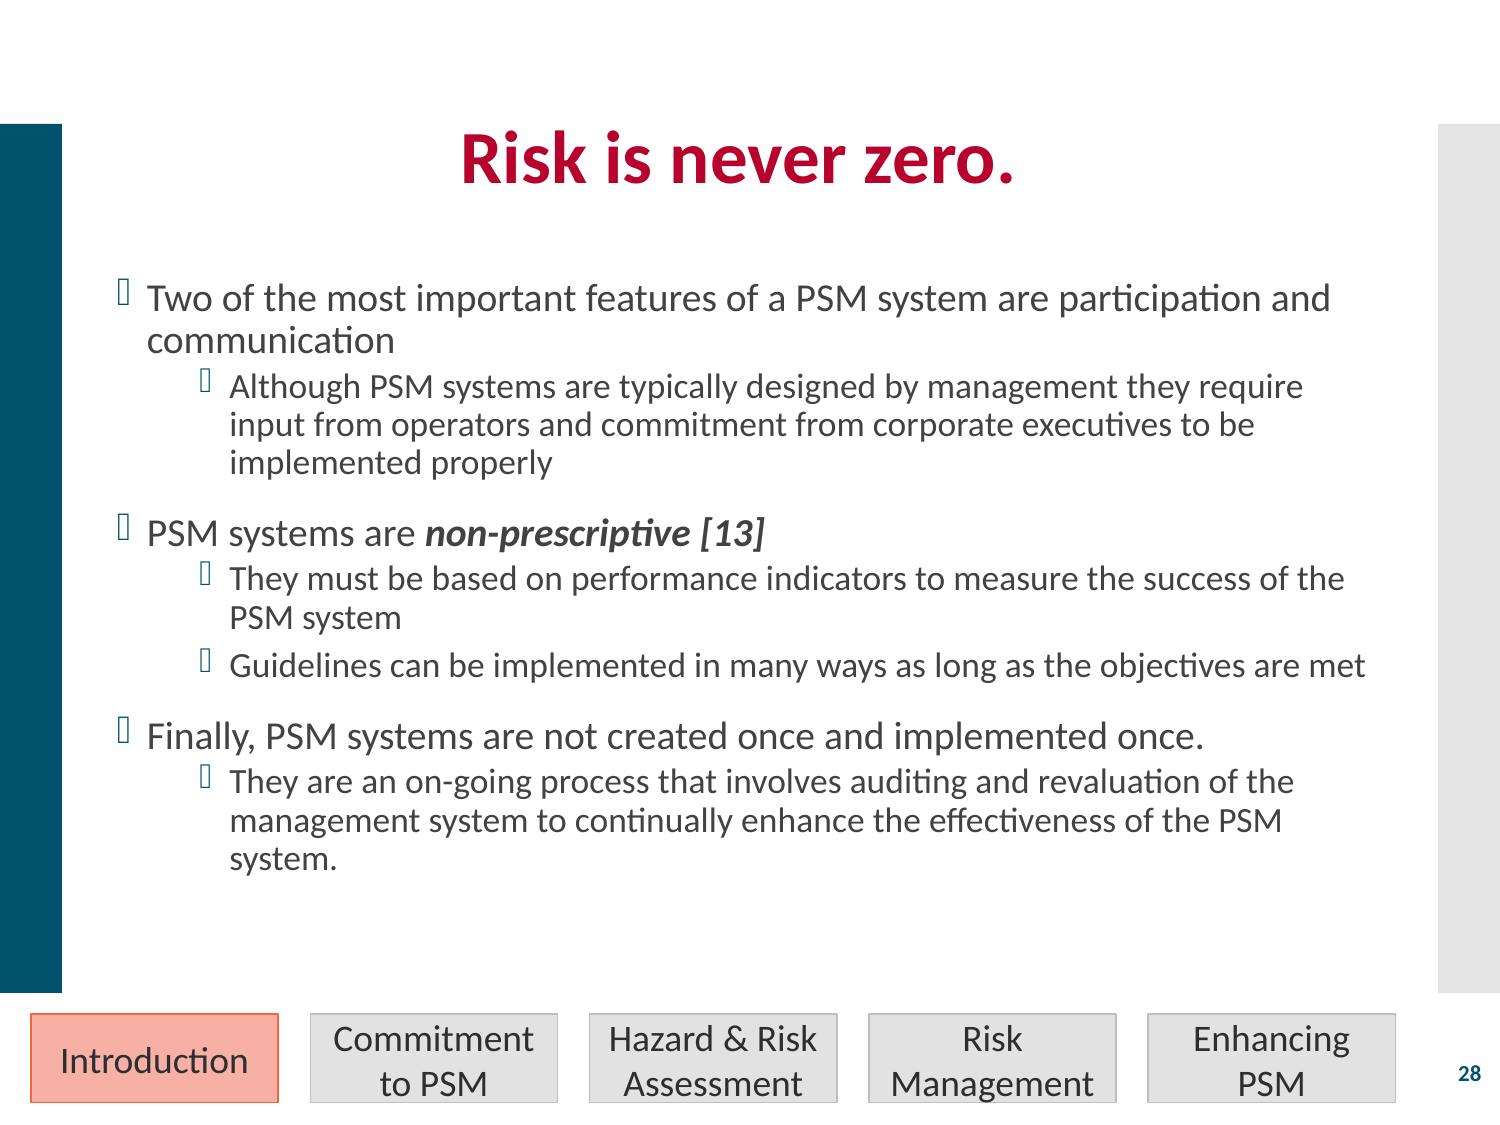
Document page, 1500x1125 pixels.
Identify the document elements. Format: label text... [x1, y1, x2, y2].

list Two of the most important features of a PSM system are participation and communication Although PSM systems are typically designed by management they require input from operators and commitment from corporate executives to be implemented properly PSM systems are non-prescriptive [13] They must be based on performance indicators to measure the success of the PSM system Guidelines can be implemented in many ways as long as the objectives are met Finally, PSM systems are not created once and implemented once. They are an on-going process that involves auditing and revaluation of the management system to continually enhance the effectiveness of the PSM system. [101, 178, 1396, 977]
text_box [30, 1013, 1396, 1103]
slide_number 28 [1396, 1042, 1497, 1103]
text_box Risk is never zero. [250, 101, 1152, 207]
